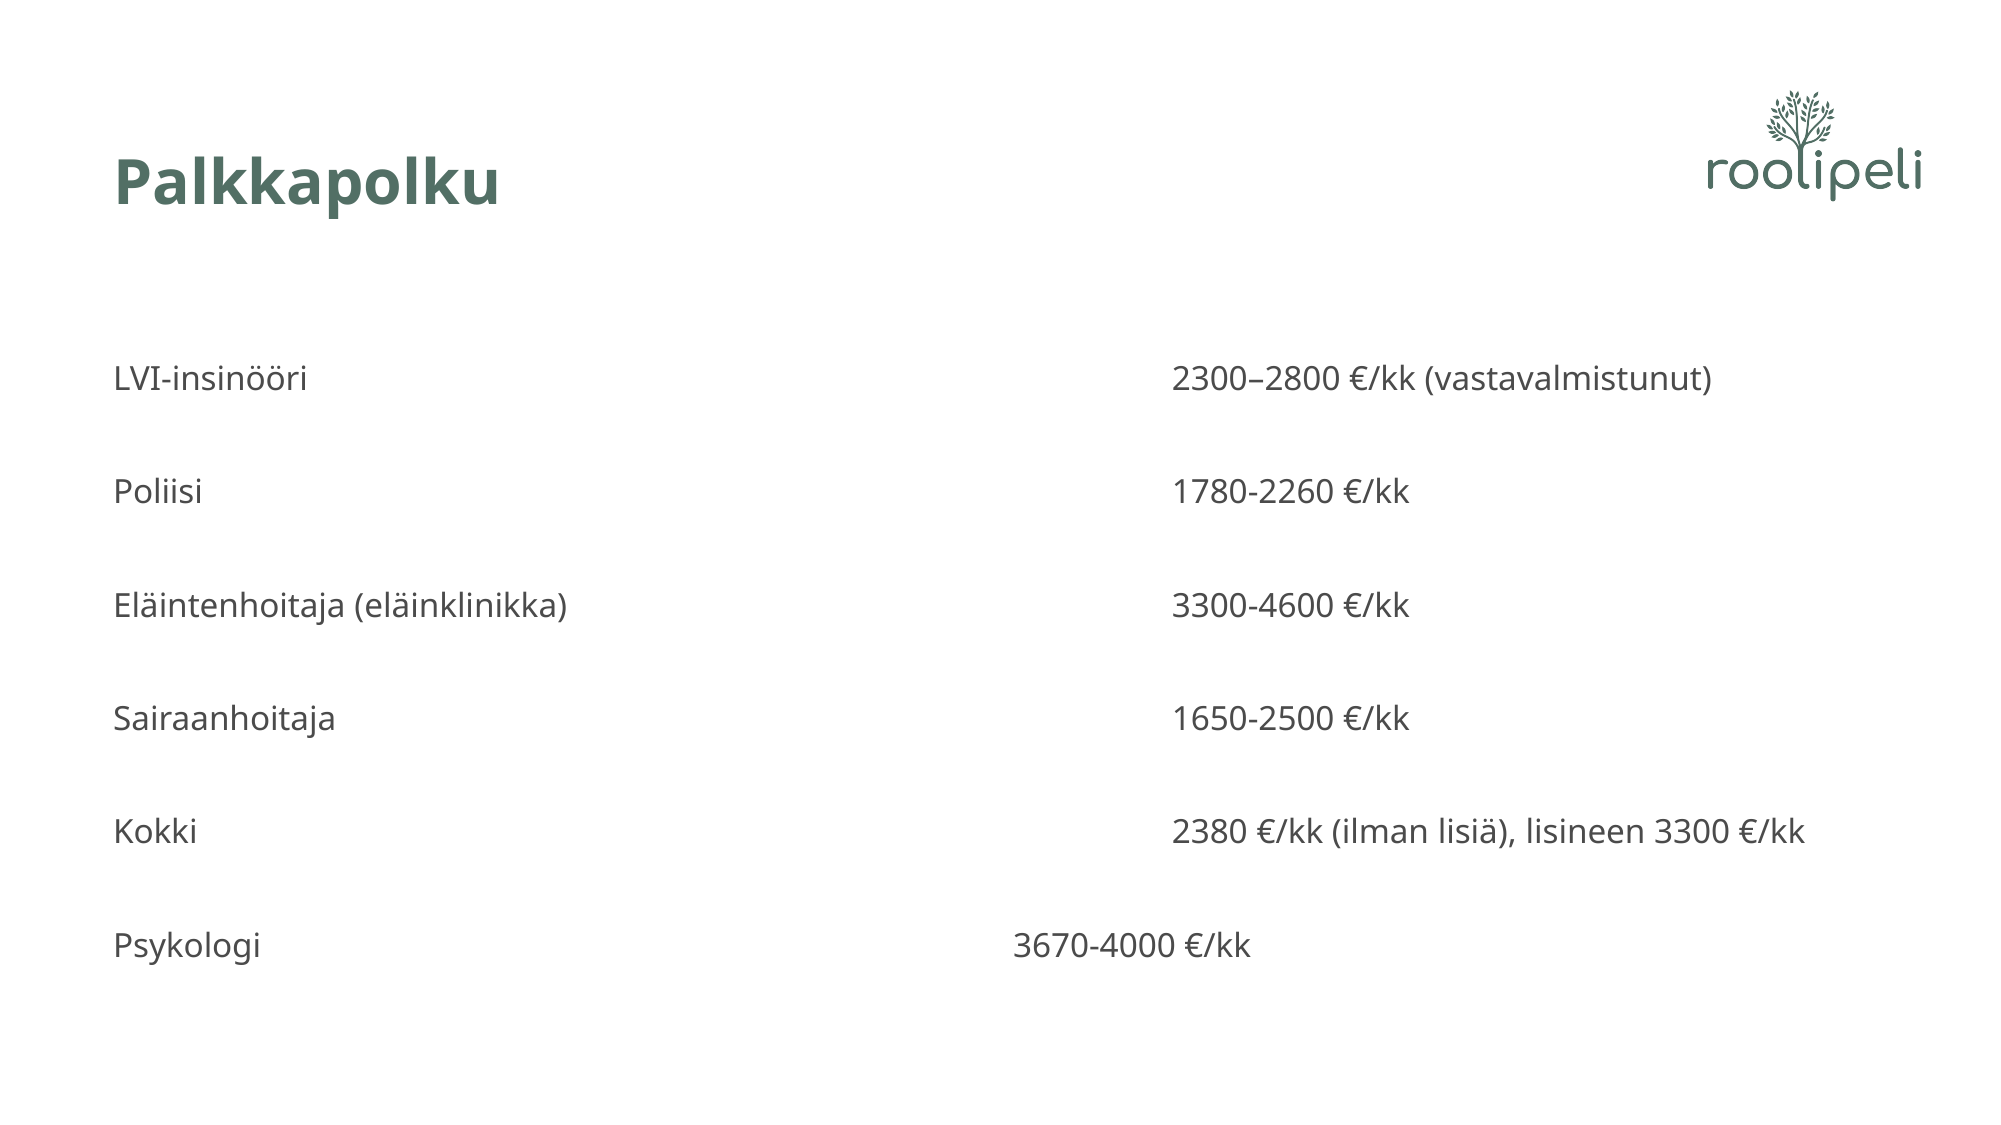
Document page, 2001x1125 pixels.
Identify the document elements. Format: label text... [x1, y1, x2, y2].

picture [1695, 75, 1932, 209]
list LVI-insinööri 2300–2800 €/kk (vastavalmistunut) Poliisi 1780-2260 €/kk Eläintenhoitaja (eläinklinikka) 3300-4600 €/kk Sairaanhoitaja 1650-2500 €/kk Kokki 2380 €/kk (ilman lisiä), lisineen 3300 €/kk Psykologi 3670-4000 €/kk [98, 293, 1962, 1059]
title Palkkapolku [98, 75, 1389, 293]
